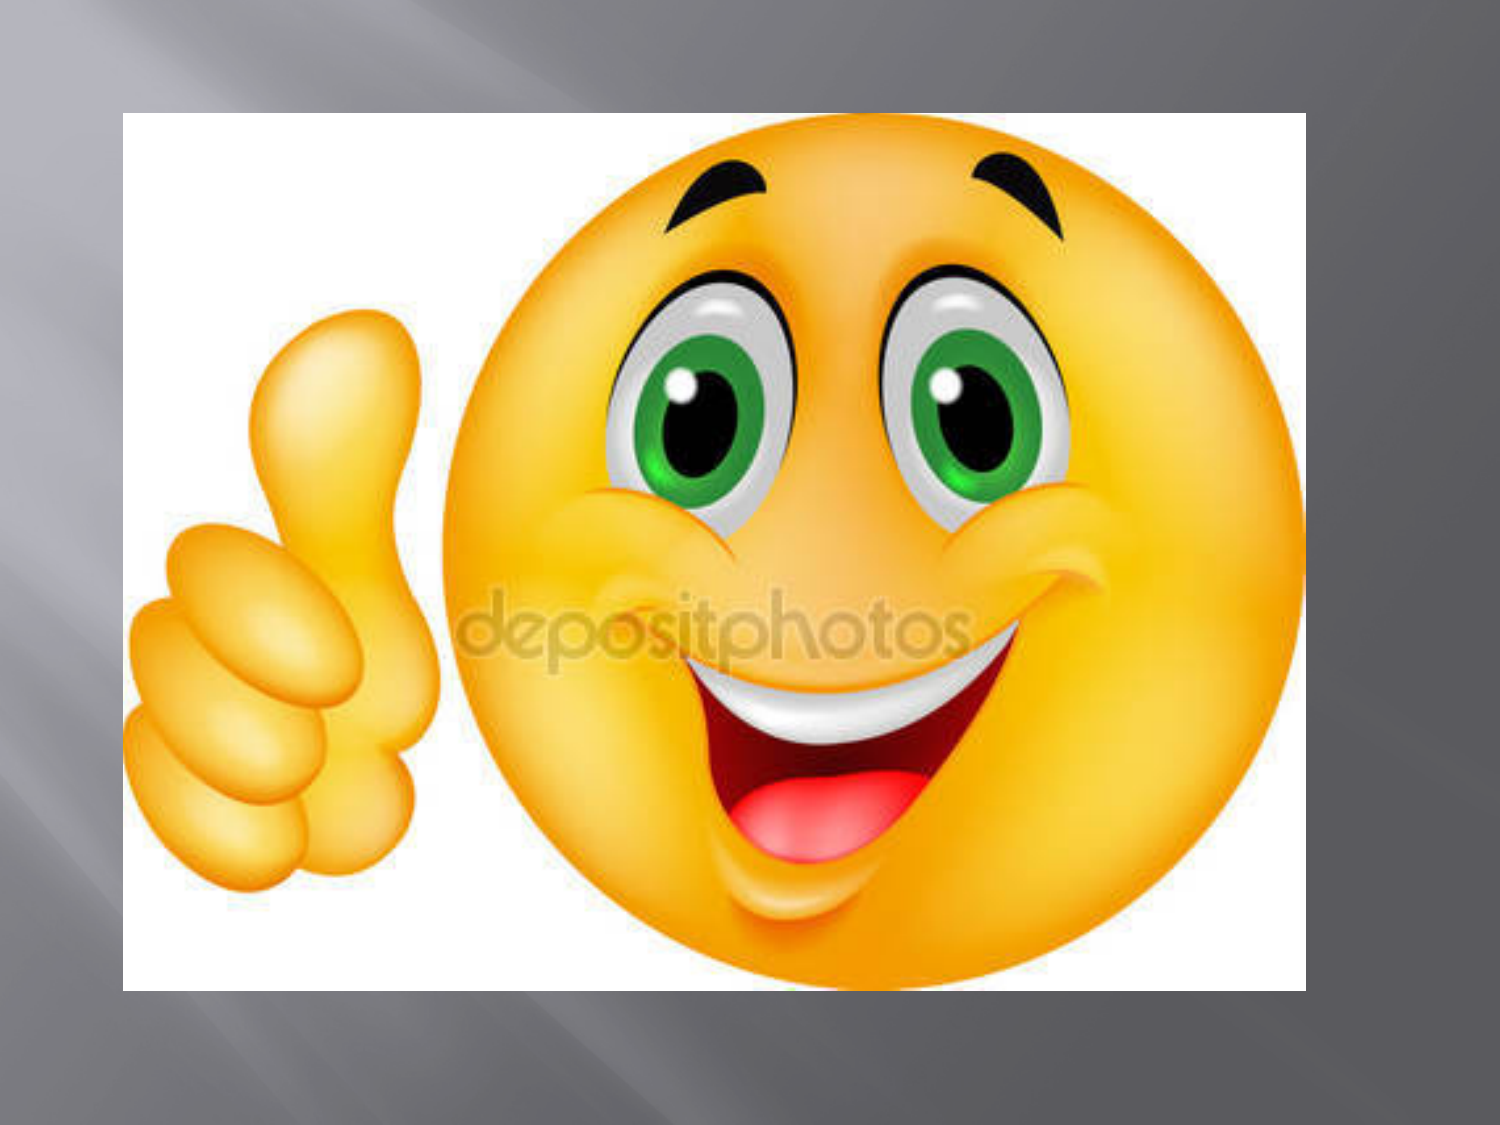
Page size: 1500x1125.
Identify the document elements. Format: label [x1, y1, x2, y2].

picture [123, 113, 1306, 991]
